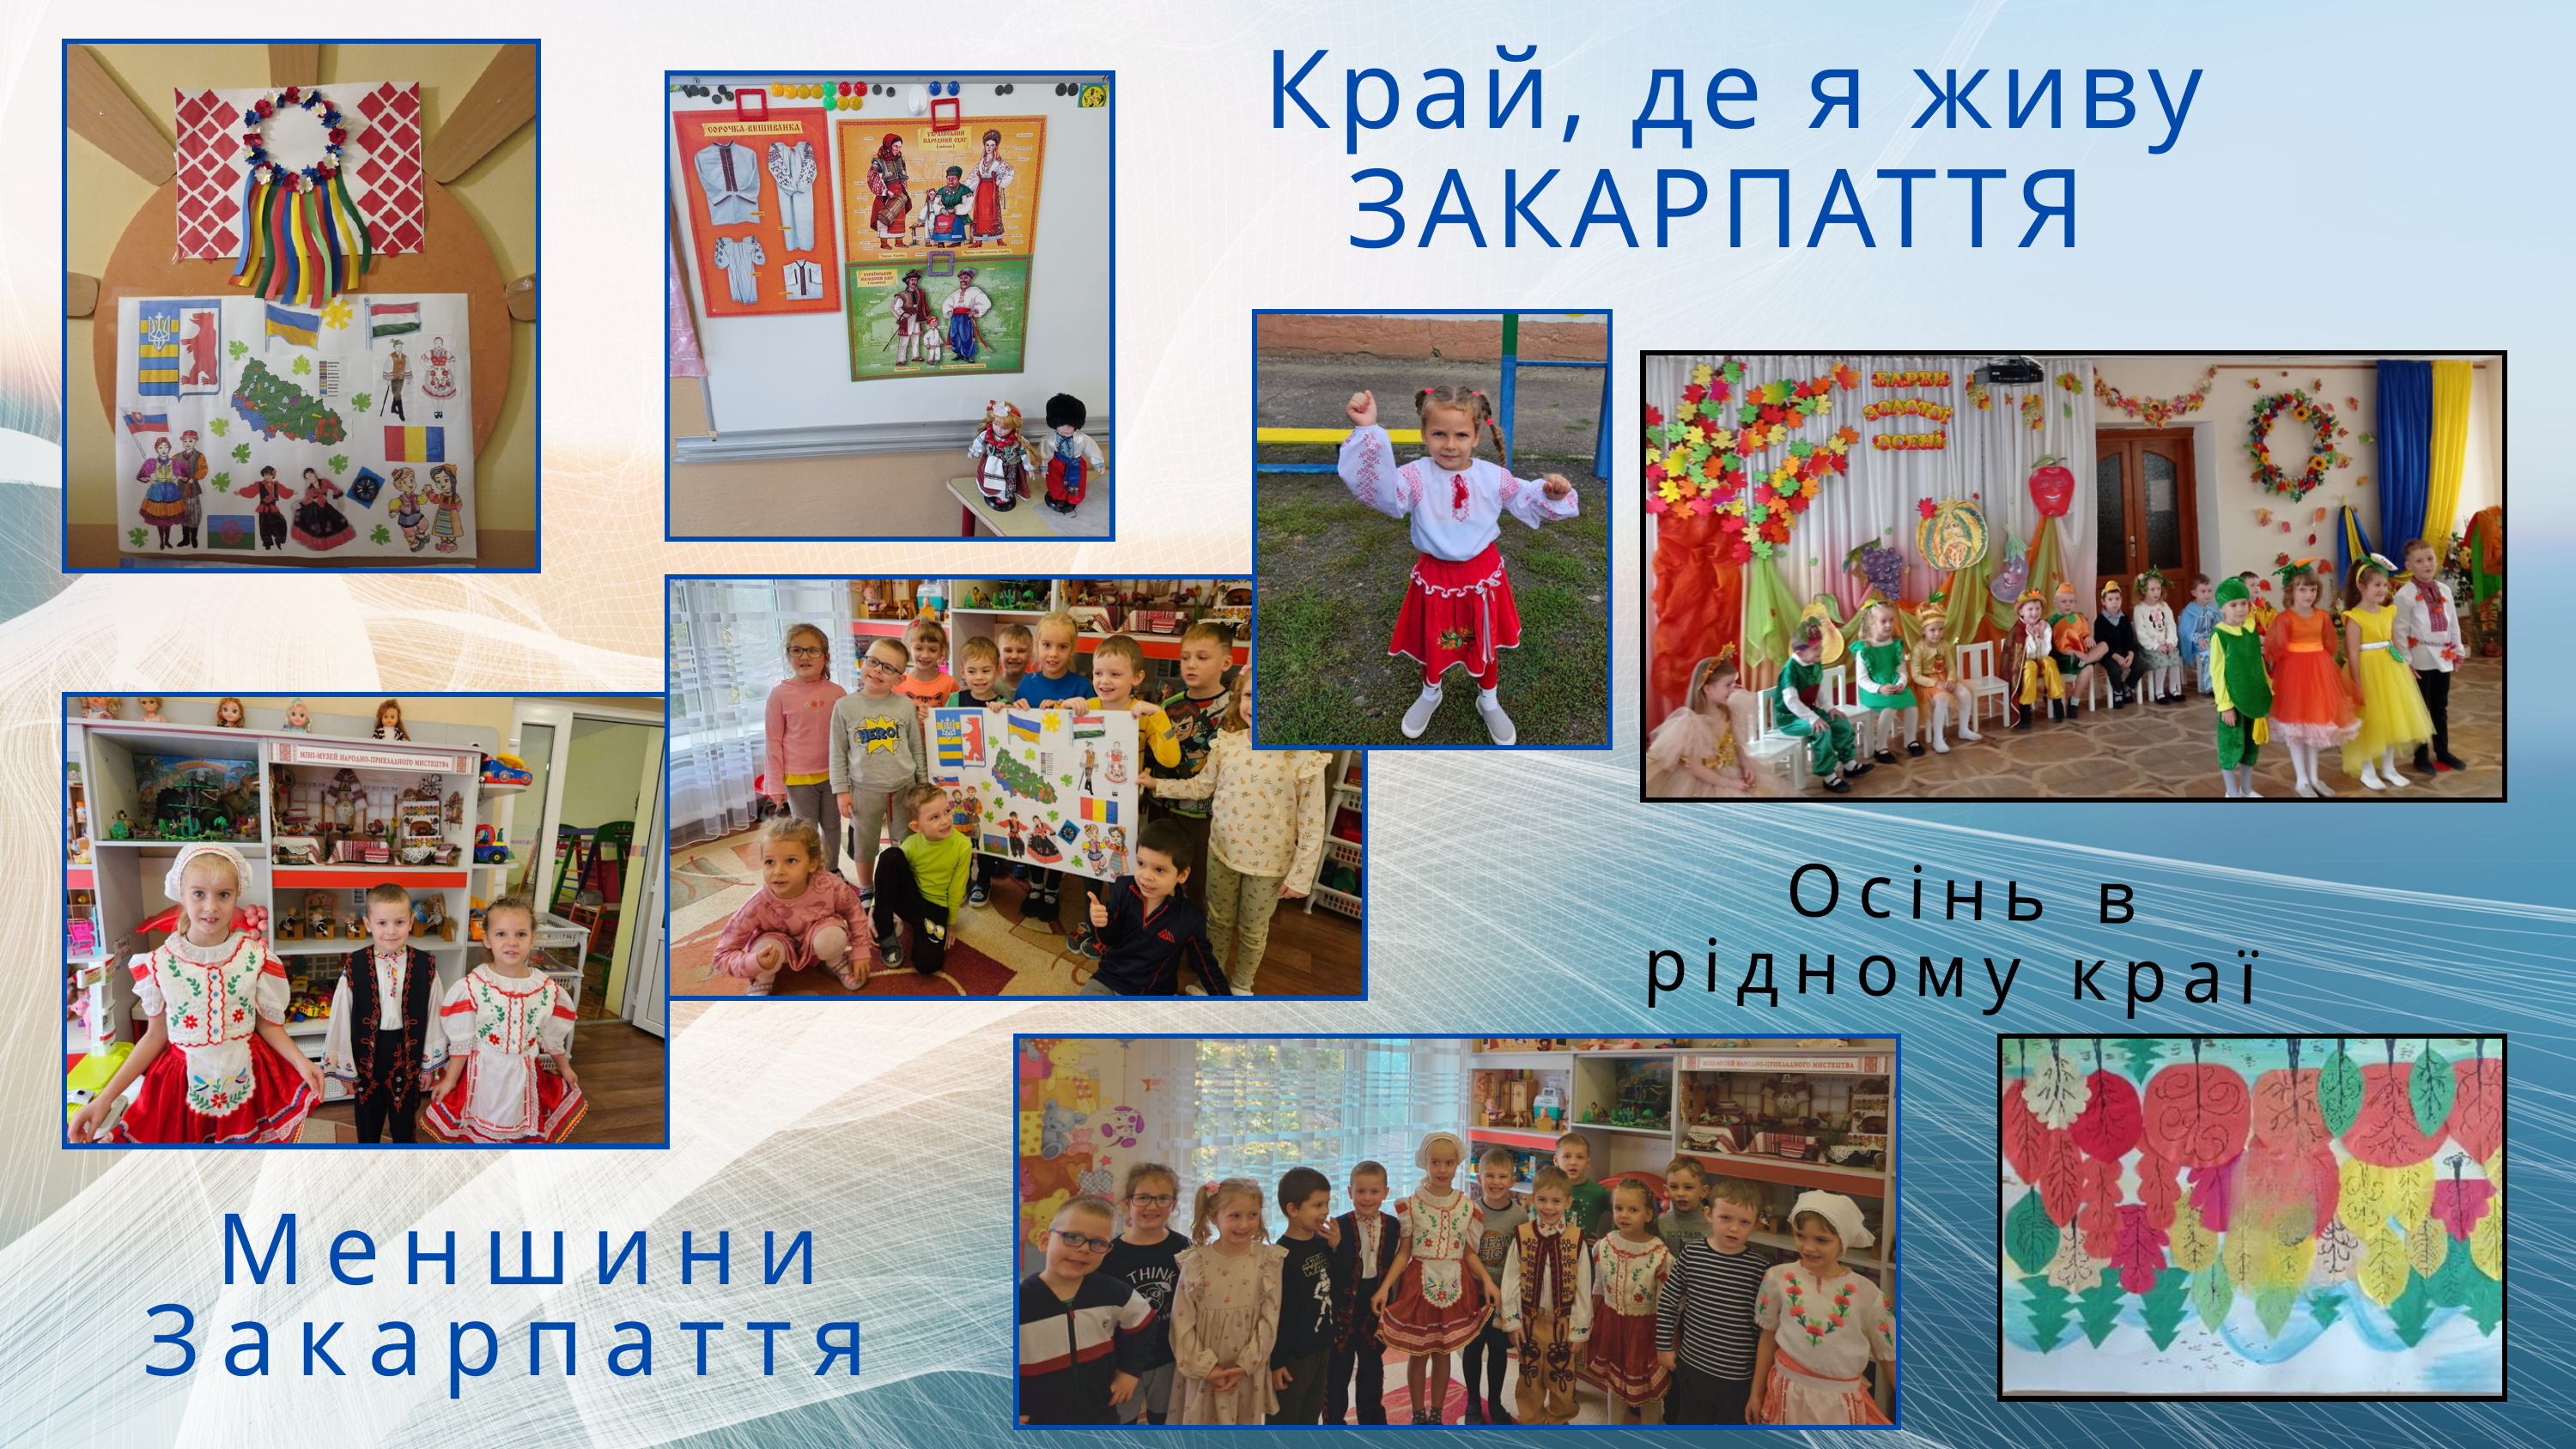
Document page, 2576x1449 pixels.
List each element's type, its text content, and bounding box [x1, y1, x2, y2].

text_box [1643, 353, 2505, 801]
text_box [667, 72, 1113, 540]
text_box [1016, 1035, 1899, 1428]
text_box [667, 576, 1365, 998]
text_box Меншини Закарпаття [64, 1212, 993, 1397]
text_box [64, 694, 668, 1147]
text_box Край, де я живу ЗАКАРПАТТЯ [750, 31, 2576, 270]
text_box [2000, 1035, 2505, 1399]
text_box [1254, 312, 1611, 748]
text_box [64, 41, 538, 571]
text_box [0, 0, 2576, 1449]
text_box Осінь в рідному краї [1583, 848, 2351, 1100]
